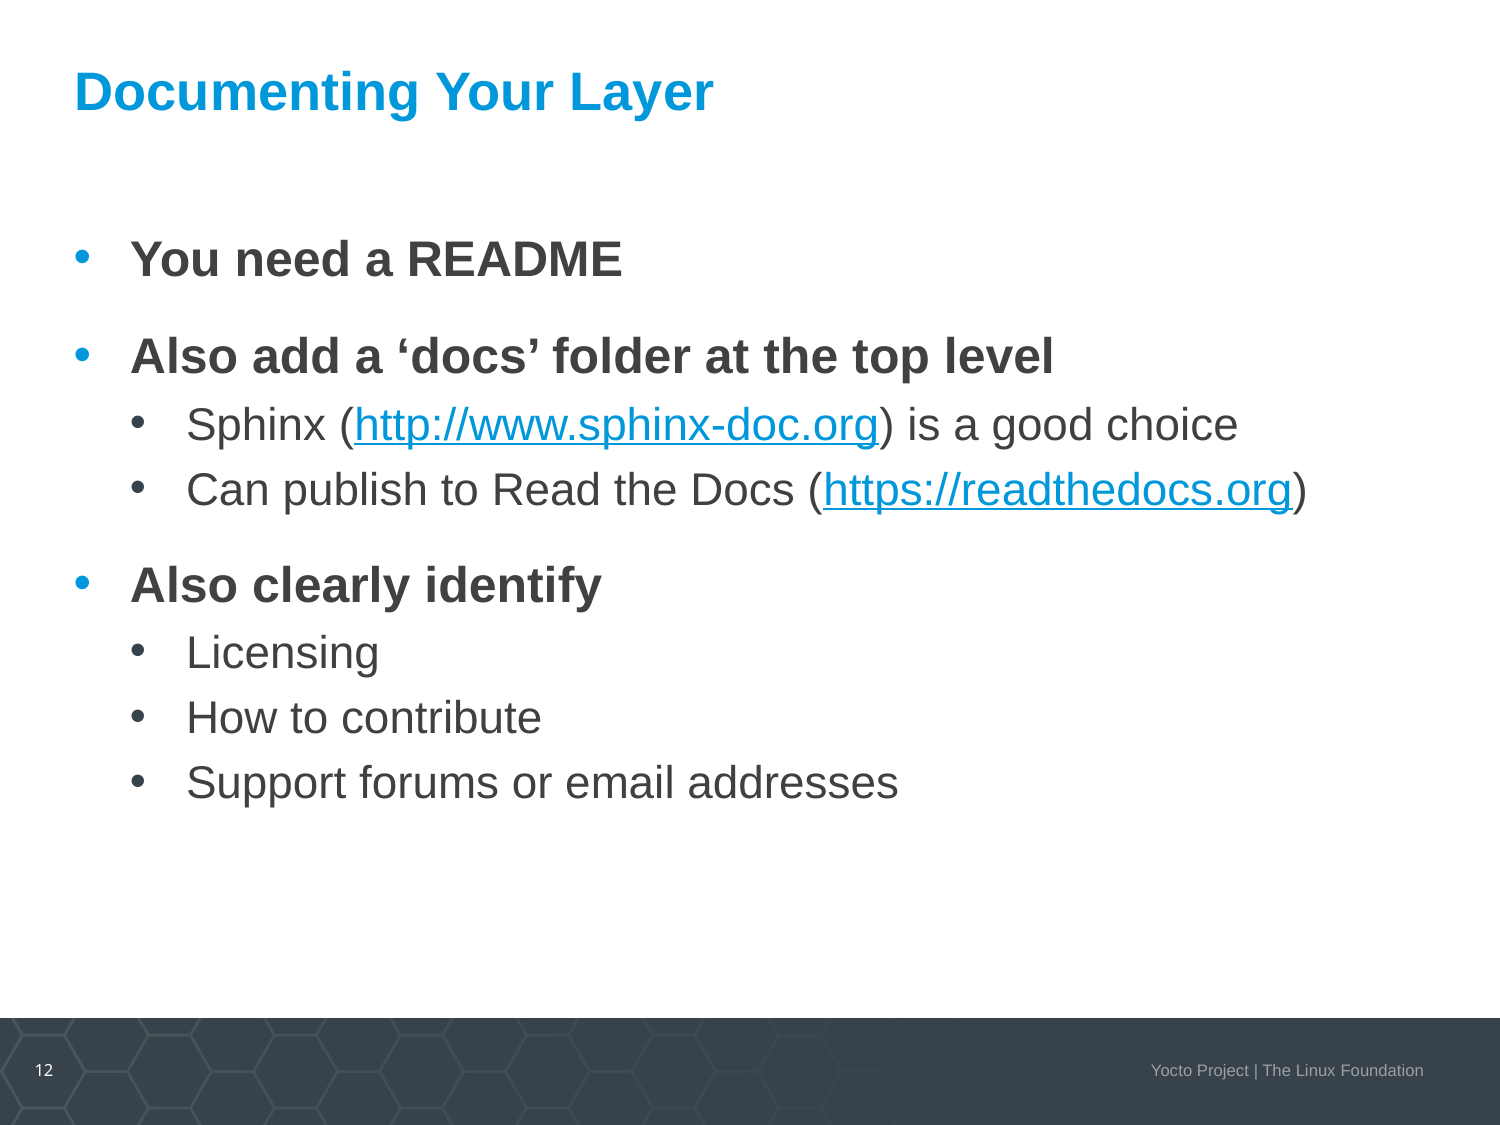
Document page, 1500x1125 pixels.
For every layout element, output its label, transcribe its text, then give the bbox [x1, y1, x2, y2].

title Documenting Your Layer [74, 67, 1425, 213]
list You need a README Also add a ‘docs’ folder at the top level Sphinx (http://www.sphinx-doc.org) is a good choice Can publish to Read the Docs (https://readthedocs.org) Also clearly identify Licensing How to contribute Support forums or email addresses [73, 226, 1425, 970]
picture [0, 0, 1500, 1125]
